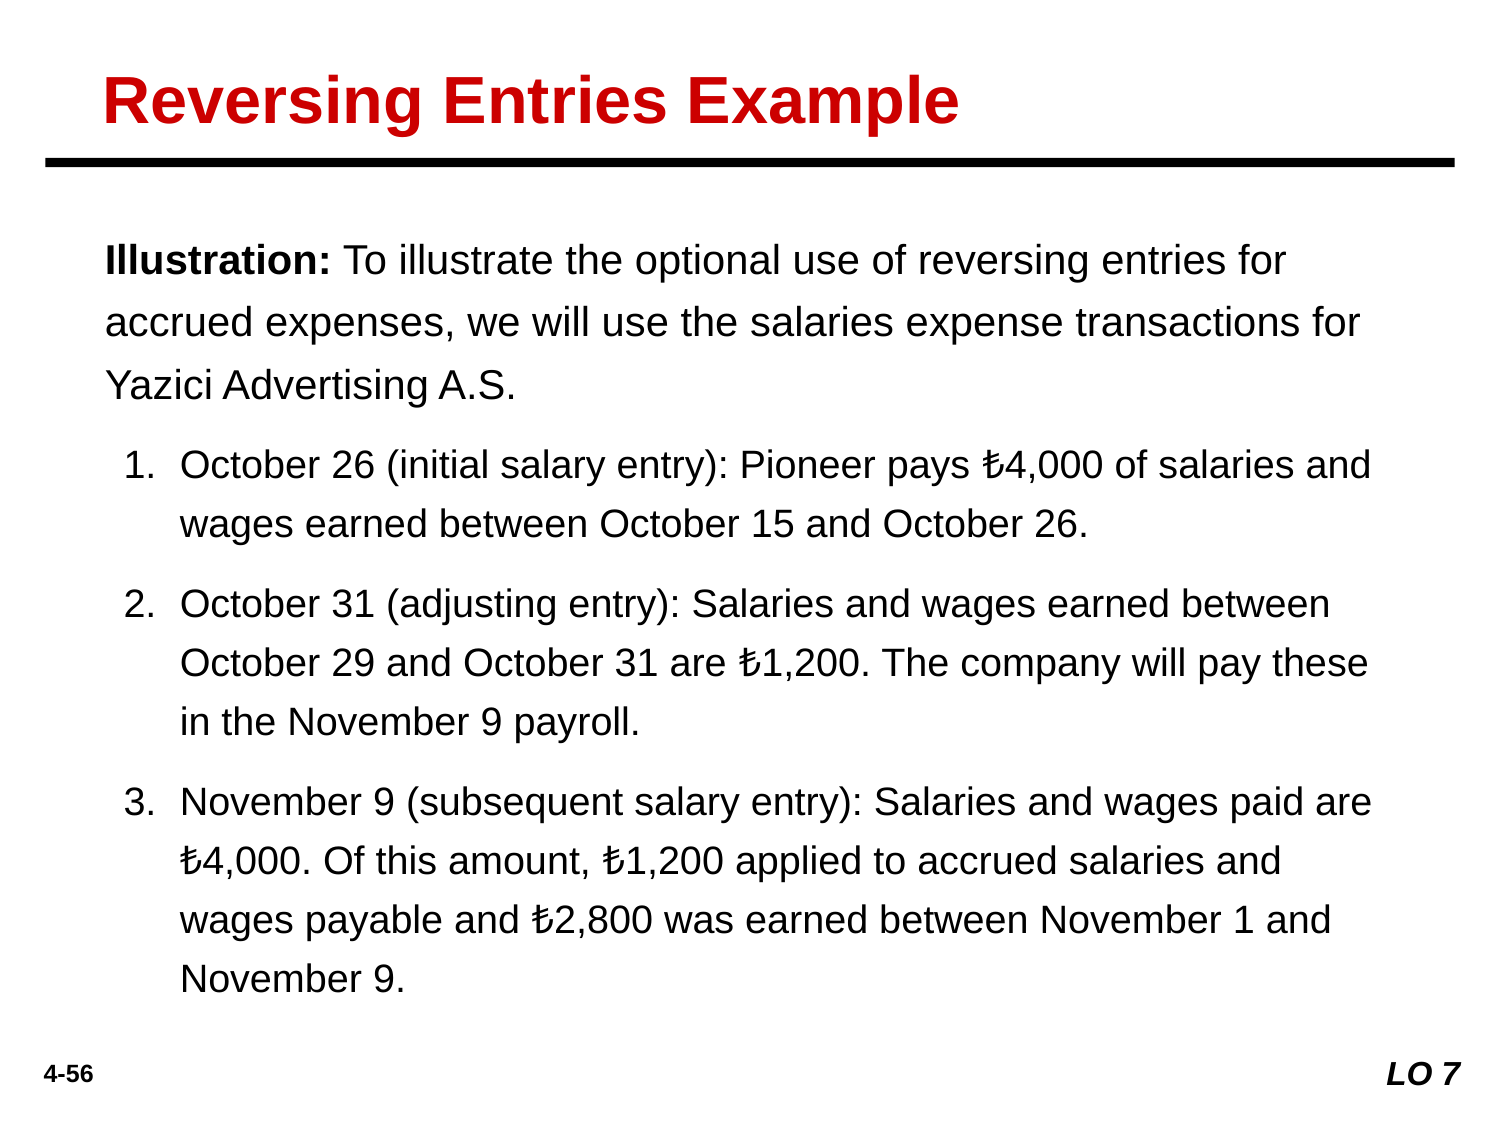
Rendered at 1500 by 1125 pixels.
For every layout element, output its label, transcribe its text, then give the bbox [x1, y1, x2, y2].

text_box LO 7 [1350, 1044, 1475, 1100]
text_box Illustration: To illustrate the optional use of reversing entries for accrued expenses, we will use the salaries expense transactions for Yazici Advertising A.S. October 26 (initial salary entry): Pioneer pays ₺4,000 of salaries and wages earned between October 15 and October 26. October 31 (adjusting entry): Salaries and wages earned between October 29 and October 31 are ₺1,200. The company will pay these in the November 9 payroll. November 9 (subsequent salary entry): Salaries and wages paid are ₺4,000. Of this amount, ₺1,200 applied to accrued salaries and wages payable and ₺2,800 was earned between November 1 and November 9. [74, 212, 1425, 1025]
text_box Reversing Entries Example [87, 50, 1338, 142]
